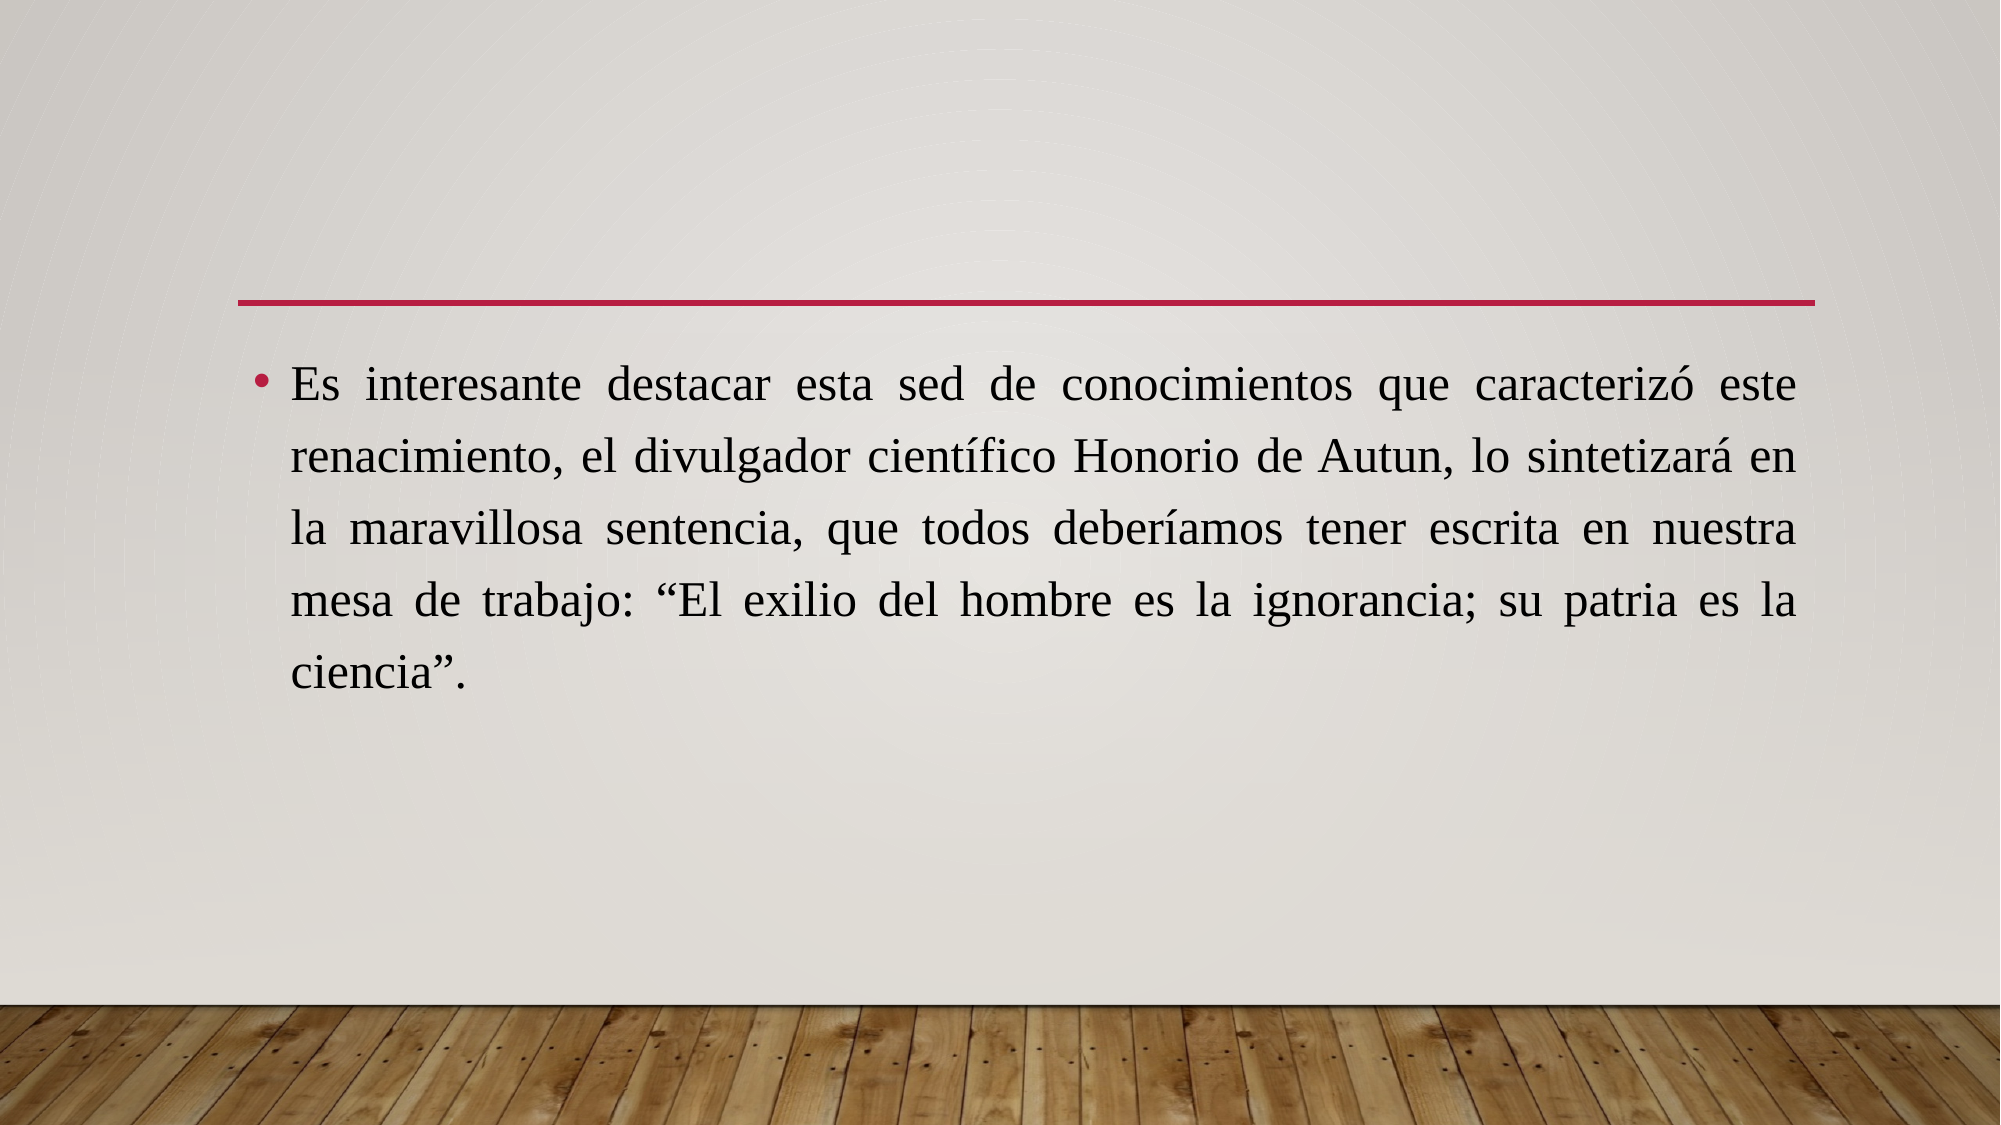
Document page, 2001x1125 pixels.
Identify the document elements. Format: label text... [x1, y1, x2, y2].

picture [0, 1005, 2000, 1125]
list Es interesante destacar esta sed de conocimientos que caracterizó este renacimiento, el divulgador científico Honorio de Autun, lo sintetizará en la maravillosa sentencia, que todos deberíamos tener escrita en nuestra mesa de trabajo: “El exilio del hombre es la ignorancia; su patria es la ciencia”. [238, 330, 1814, 897]
